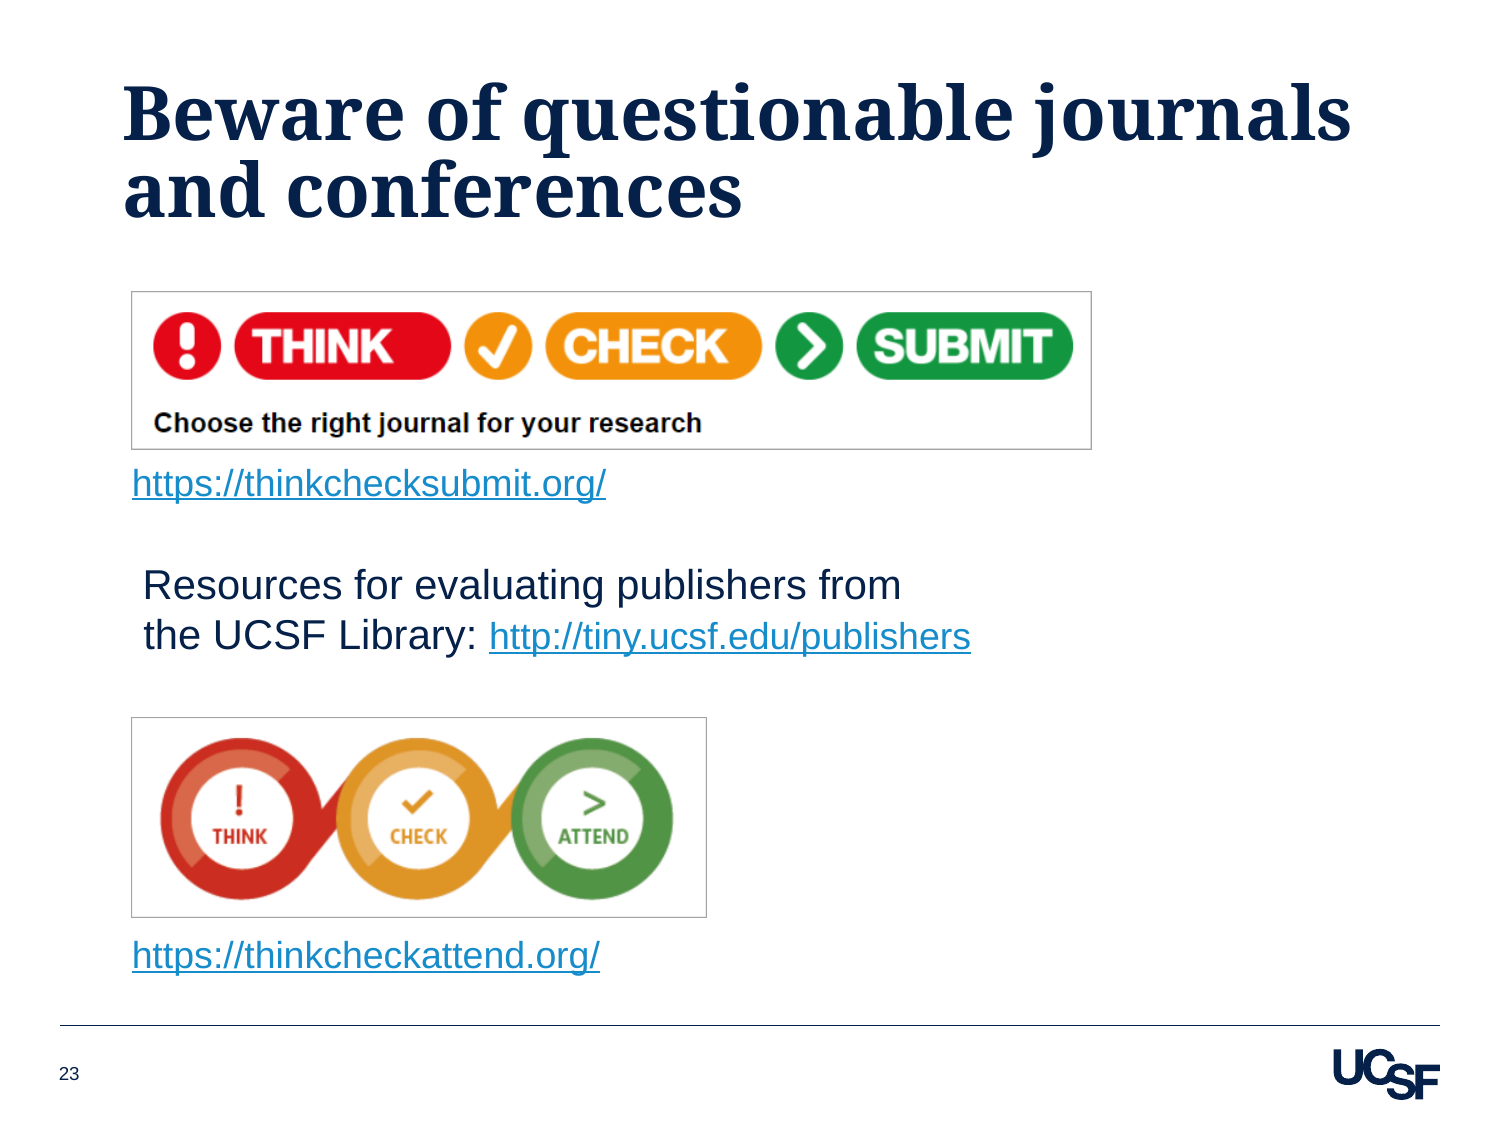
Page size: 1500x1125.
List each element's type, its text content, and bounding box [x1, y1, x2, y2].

text_box https://thinkchecksubmit.org/ [131, 458, 669, 504]
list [131, 290, 1093, 451]
text_box https://thinkcheckattend.org/ [131, 931, 804, 977]
text_box Resources for evaluating publishers from the UCSF Library: http://tiny.ucsf.edu/publishers [131, 557, 1148, 709]
slide_number 23 [58, 1058, 100, 1085]
title Beware of questionable journals and conferences [107, 71, 1435, 244]
picture [131, 716, 707, 918]
